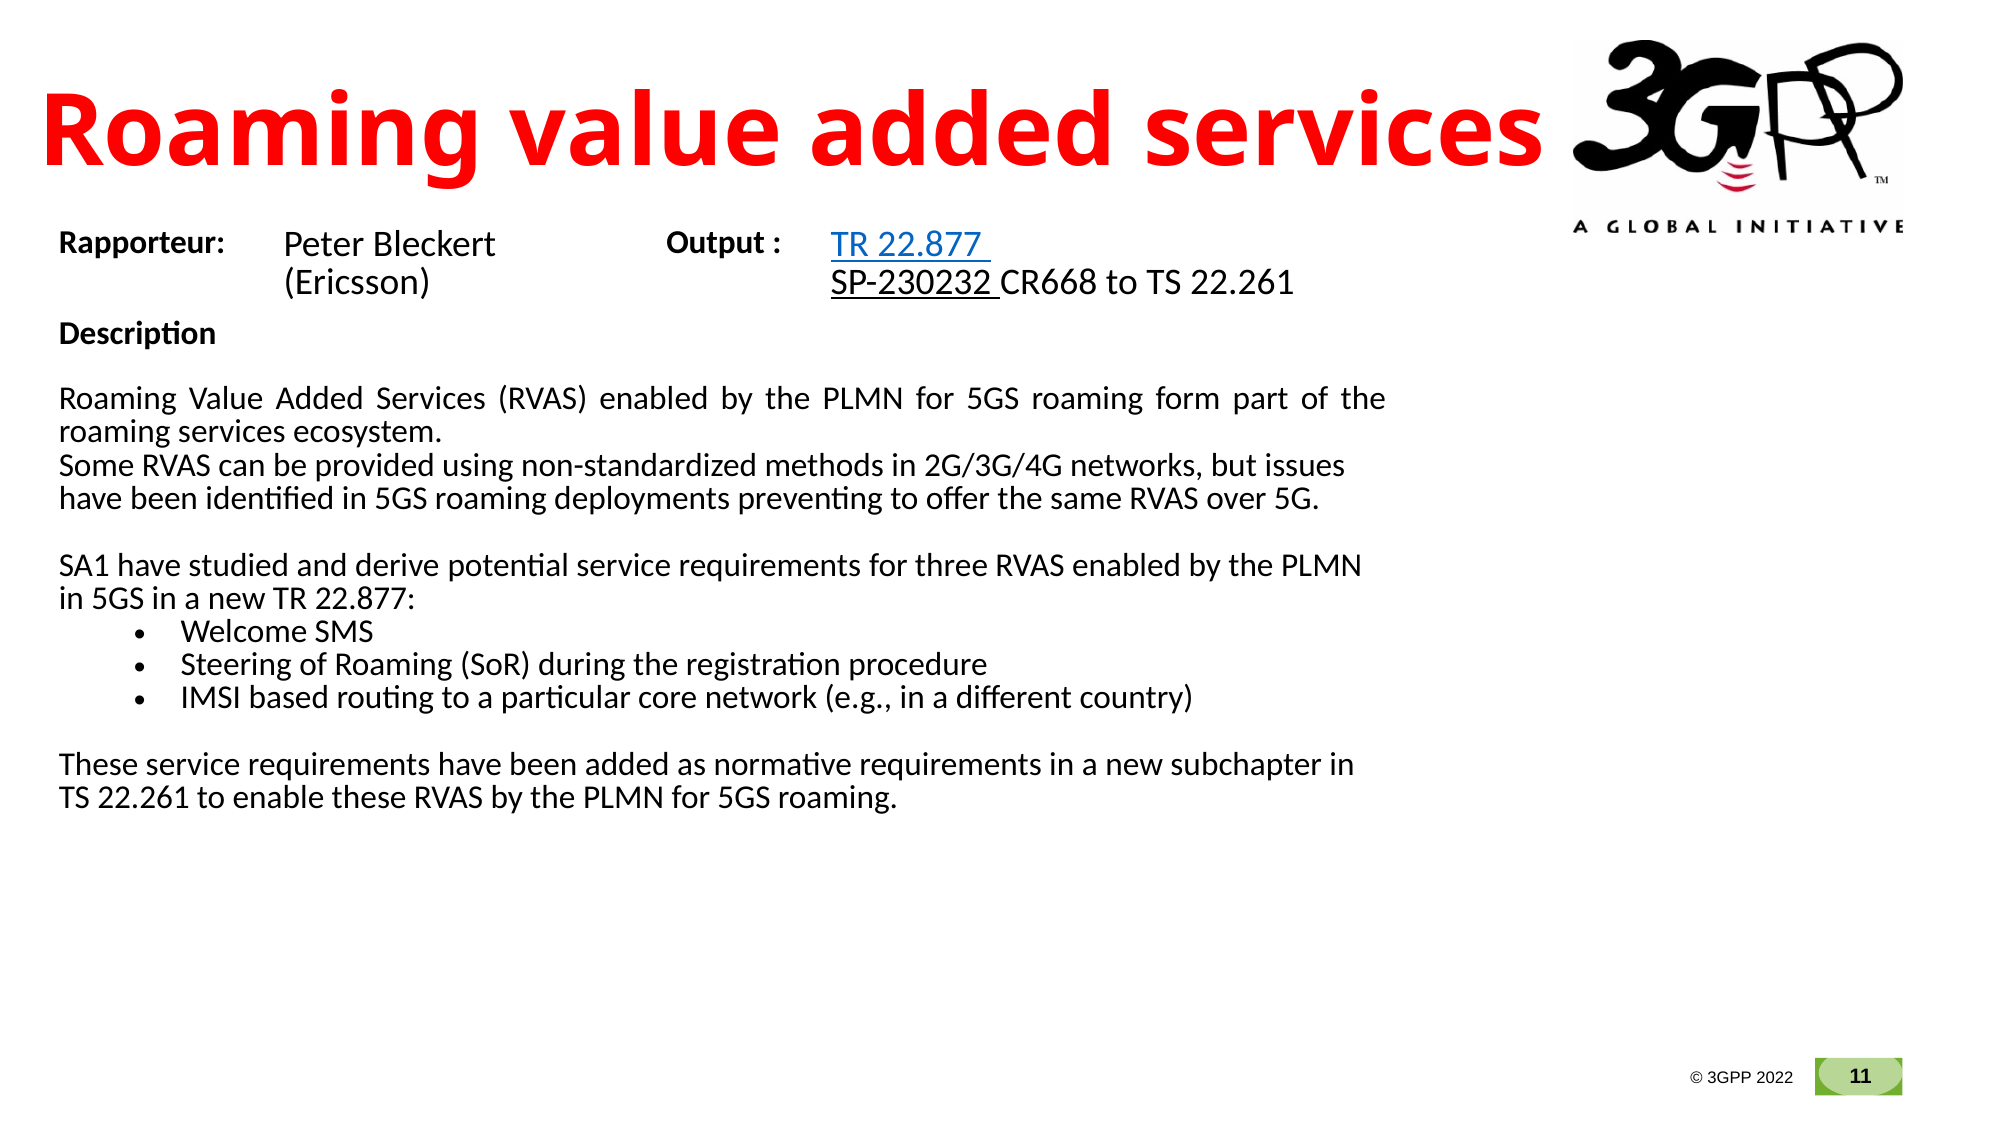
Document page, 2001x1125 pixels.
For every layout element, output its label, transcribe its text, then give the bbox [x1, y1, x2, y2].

picture [1749, 40, 1903, 233]
text_box Roaming value added services [23, 24, 1749, 242]
table_header TR 22.877 SP-230232 CR668 to TS 22.261 [816, 242, 1403, 312]
table_header Rapporteur: [44, 242, 269, 312]
table_cell Description [44, 312, 1403, 377]
table_header Peter Bleckert (Ericsson) [269, 242, 651, 312]
table_cell Roaming Value Added Services (RVAS) enabled by the PLMN for 5GS roaming form part of the roaming services ecosystem. Some RVAS can be provided using non-standardized methods in 2G/3G/4G networks, but issues have been identified in 5GS roaming deployments preventing to offer the same RVAS over 5G. SA1 have studied and derive potential service requirements for three RVAS enabled by the PLMN in 5GS in a new TR 22.877: Welcome SMS Steering of Roaming (SoR) during the registration procedure IMSI based routing to a particular core network (e.g., in a different country) These service requirements have been added as normative requirements in a new subchapter in TS 22.261 to enable these RVAS by the PLMN for 5GS roaming. [44, 377, 1403, 924]
table_header Output : [651, 242, 816, 312]
